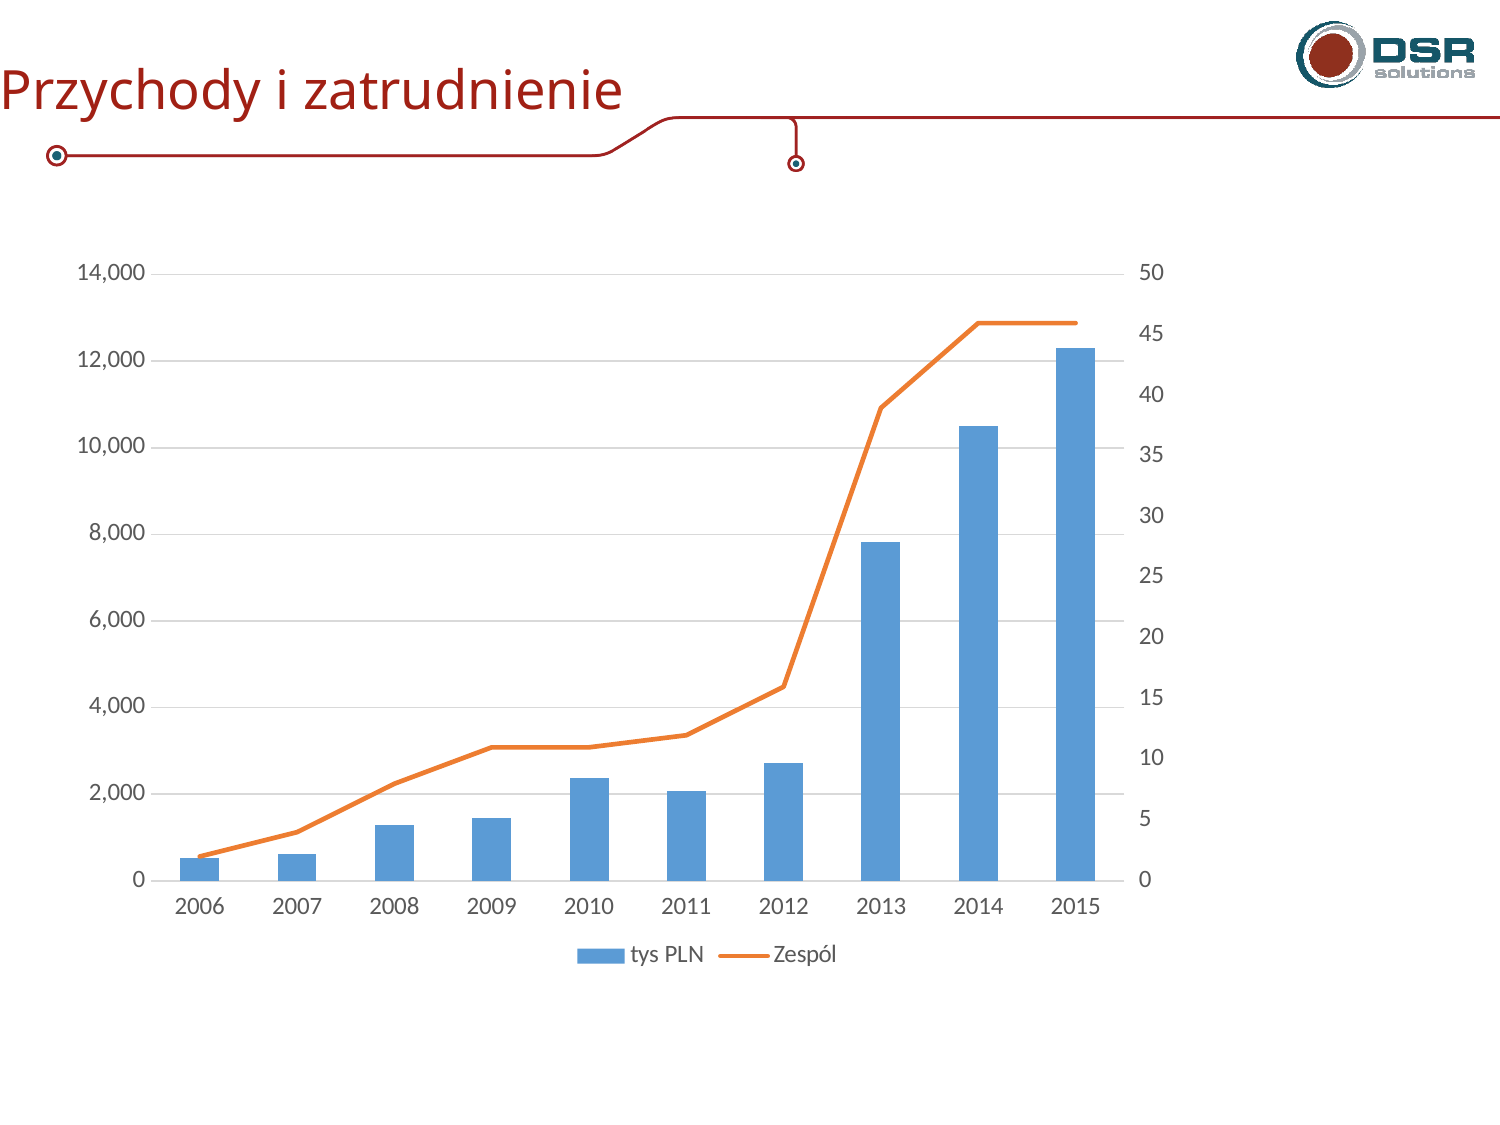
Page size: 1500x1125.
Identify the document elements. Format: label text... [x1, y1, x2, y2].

chart [30, 249, 1385, 975]
picture [1296, 21, 1475, 89]
picture [46, 116, 1500, 172]
text_box Przychody i zatrudnienie [0, 47, 653, 128]
